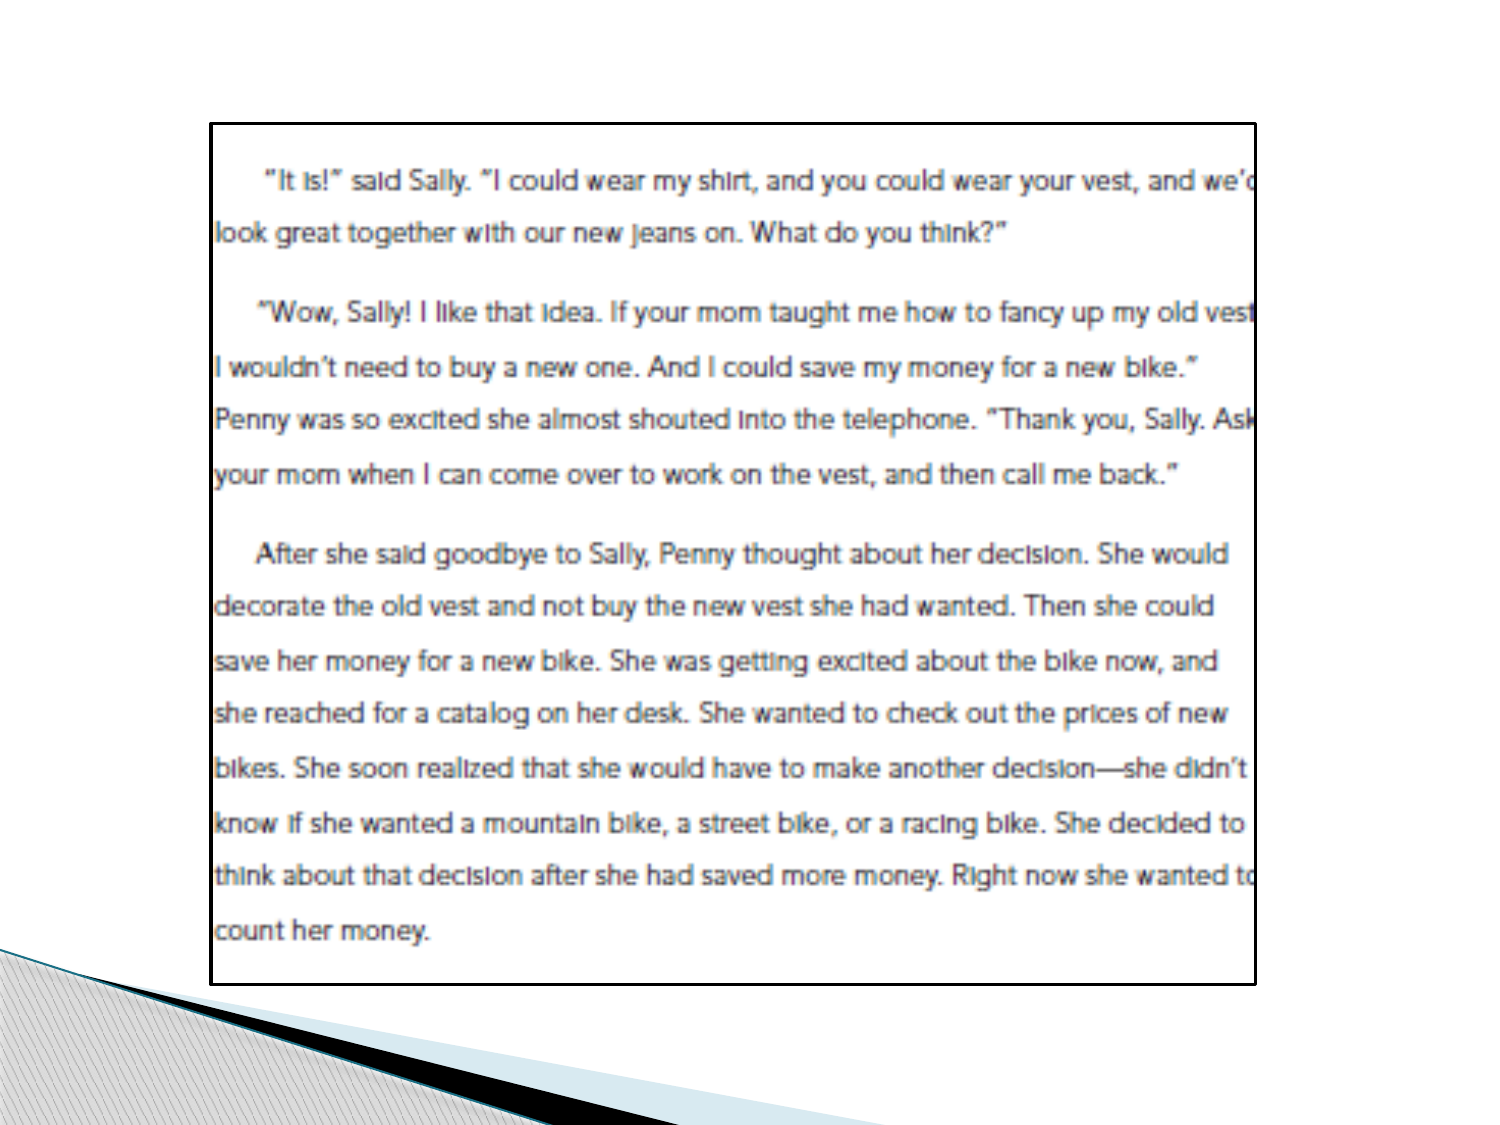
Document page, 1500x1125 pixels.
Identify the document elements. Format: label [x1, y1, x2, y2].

picture [212, 124, 1255, 984]
